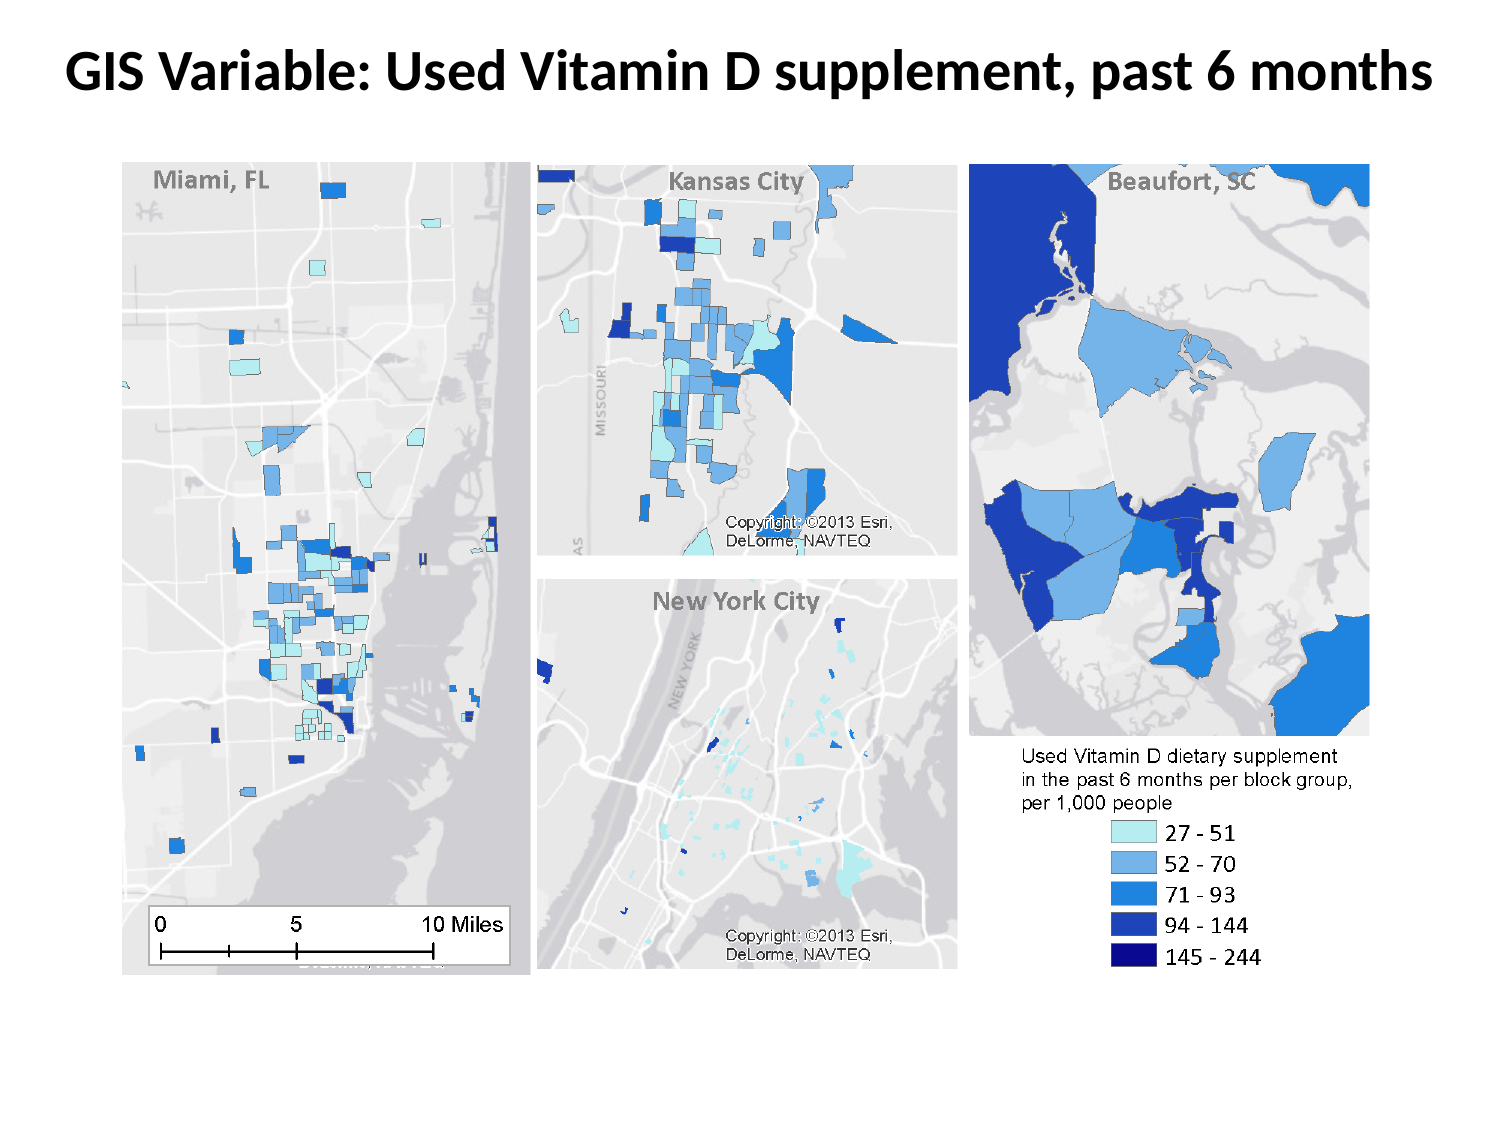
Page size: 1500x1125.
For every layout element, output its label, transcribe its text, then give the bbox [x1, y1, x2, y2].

title GIS Variable: Used Vitamin D supplement, past 6 months [50, 24, 1463, 200]
picture [112, 149, 1388, 976]
